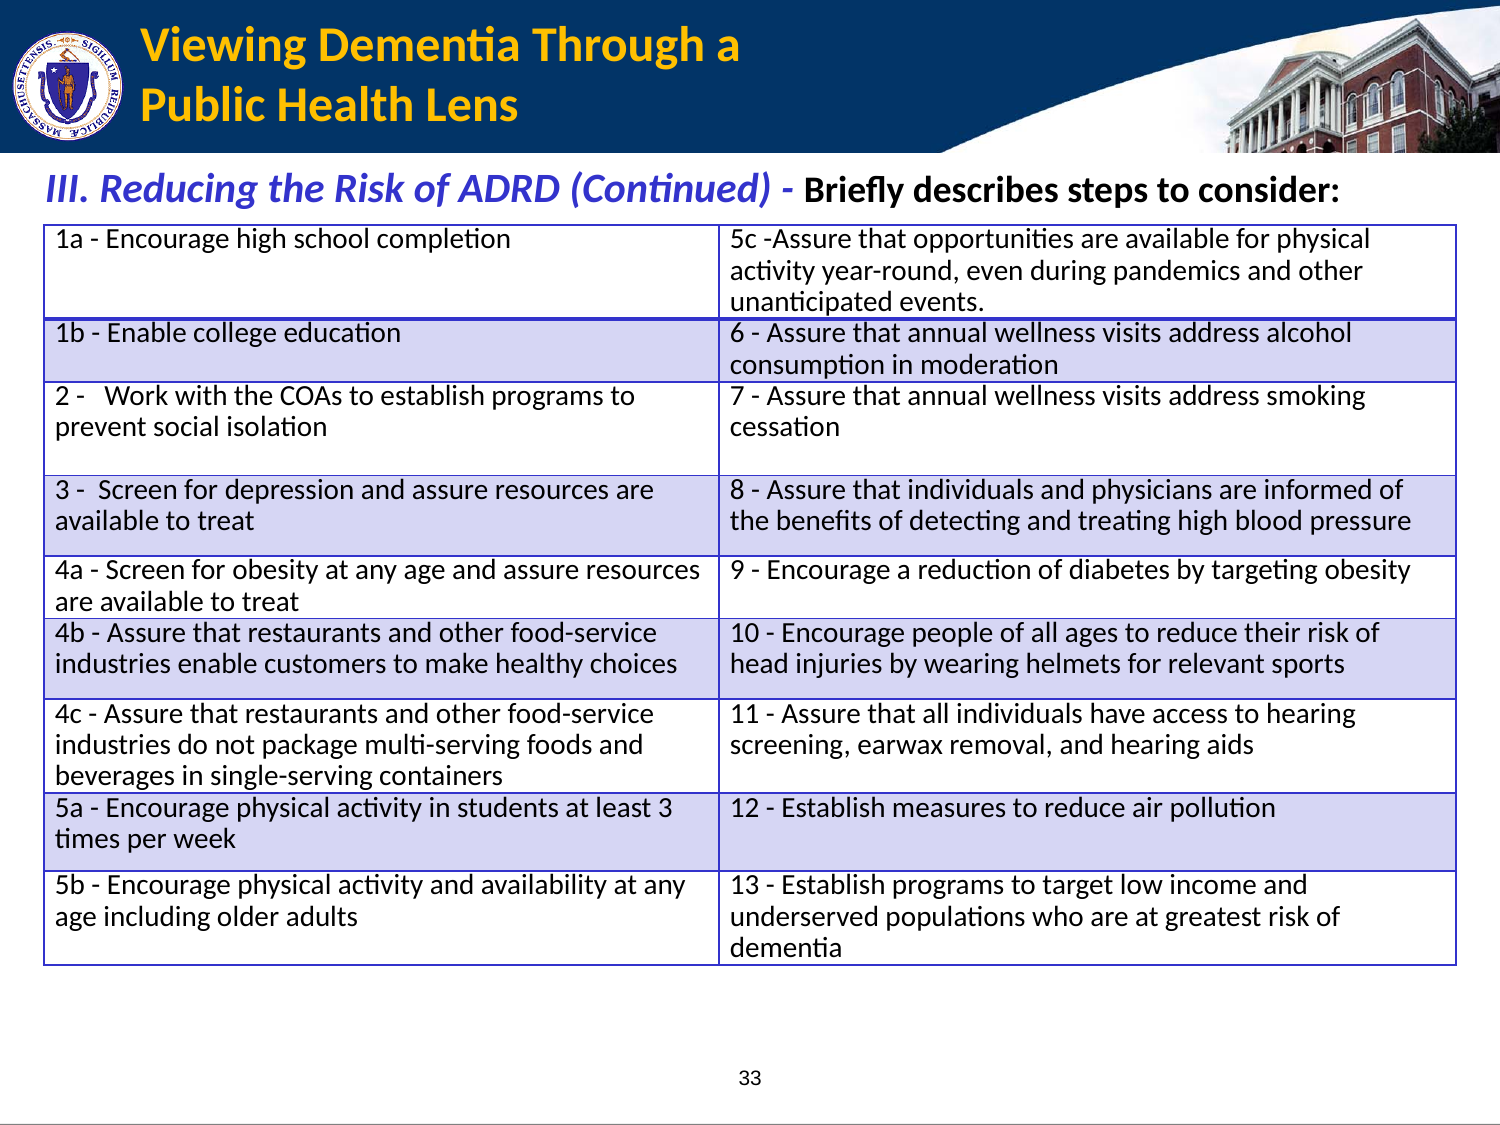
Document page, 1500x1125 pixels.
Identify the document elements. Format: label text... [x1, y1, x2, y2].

title Viewing Dementia Through a Public Health Lens [124, 13, 1280, 140]
table_cell 4c - Assure that restaurants and other food-service industries do not package multi-serving foods and beverages in single-serving containers [45, 700, 718, 792]
table_cell 2 - Work with the COAs to establish programs to prevent social isolation [45, 383, 718, 475]
table_header 1a - Encourage high school completion [45, 226, 718, 317]
picture [0, 0, 1500, 153]
table_cell 4b - Assure that restaurants and other food-service industries enable customers to make healthy choices [45, 619, 718, 698]
table_cell 4a - Screen for obesity at any age and assure resources are available to treat [45, 557, 718, 618]
table_cell 5a - Encourage physical activity in students at least 3 times per week [45, 794, 718, 870]
table_cell 1b - Enable college education [45, 321, 718, 381]
table_header 5c -Assure that opportunities are available for physical activity year-round, even during pandemics and other unanticipated events. [720, 226, 1455, 317]
table_cell 6 - Assure that annual wellness visits address alcohol consumption in moderation [720, 321, 1455, 381]
table_cell 5b - Encourage physical activity and availability at any age including older adults [45, 872, 718, 964]
table_cell 7 - Assure that annual wellness visits address smoking cessation [720, 383, 1455, 475]
table_cell 8 - Assure that individuals and physicians are informed of the benefits of detecting and treating high blood pressure [720, 476, 1455, 555]
table_cell 13 - Establish programs to target low income and underserved populations who are at greatest risk of dementia [720, 872, 1455, 964]
table_cell 3 - Screen for depression and assure resources are available to treat [45, 476, 718, 555]
table_cell 12 - Establish measures to reduce air pollution [720, 794, 1455, 870]
list III. Reducing the Risk of ADRD (Continued) - Briefly describes steps to consider: [27, 149, 1473, 1029]
table_cell 10 - Encourage people of all ages to reduce their risk of head injuries by wearing helmets for relevant sports [720, 619, 1455, 698]
table_cell 11 - Assure that all individuals have access to hearing screening, earwax removal, and hearing aids [720, 700, 1455, 792]
table_cell 9 - Encourage a reduction of diabetes by targeting obesity [720, 557, 1455, 618]
